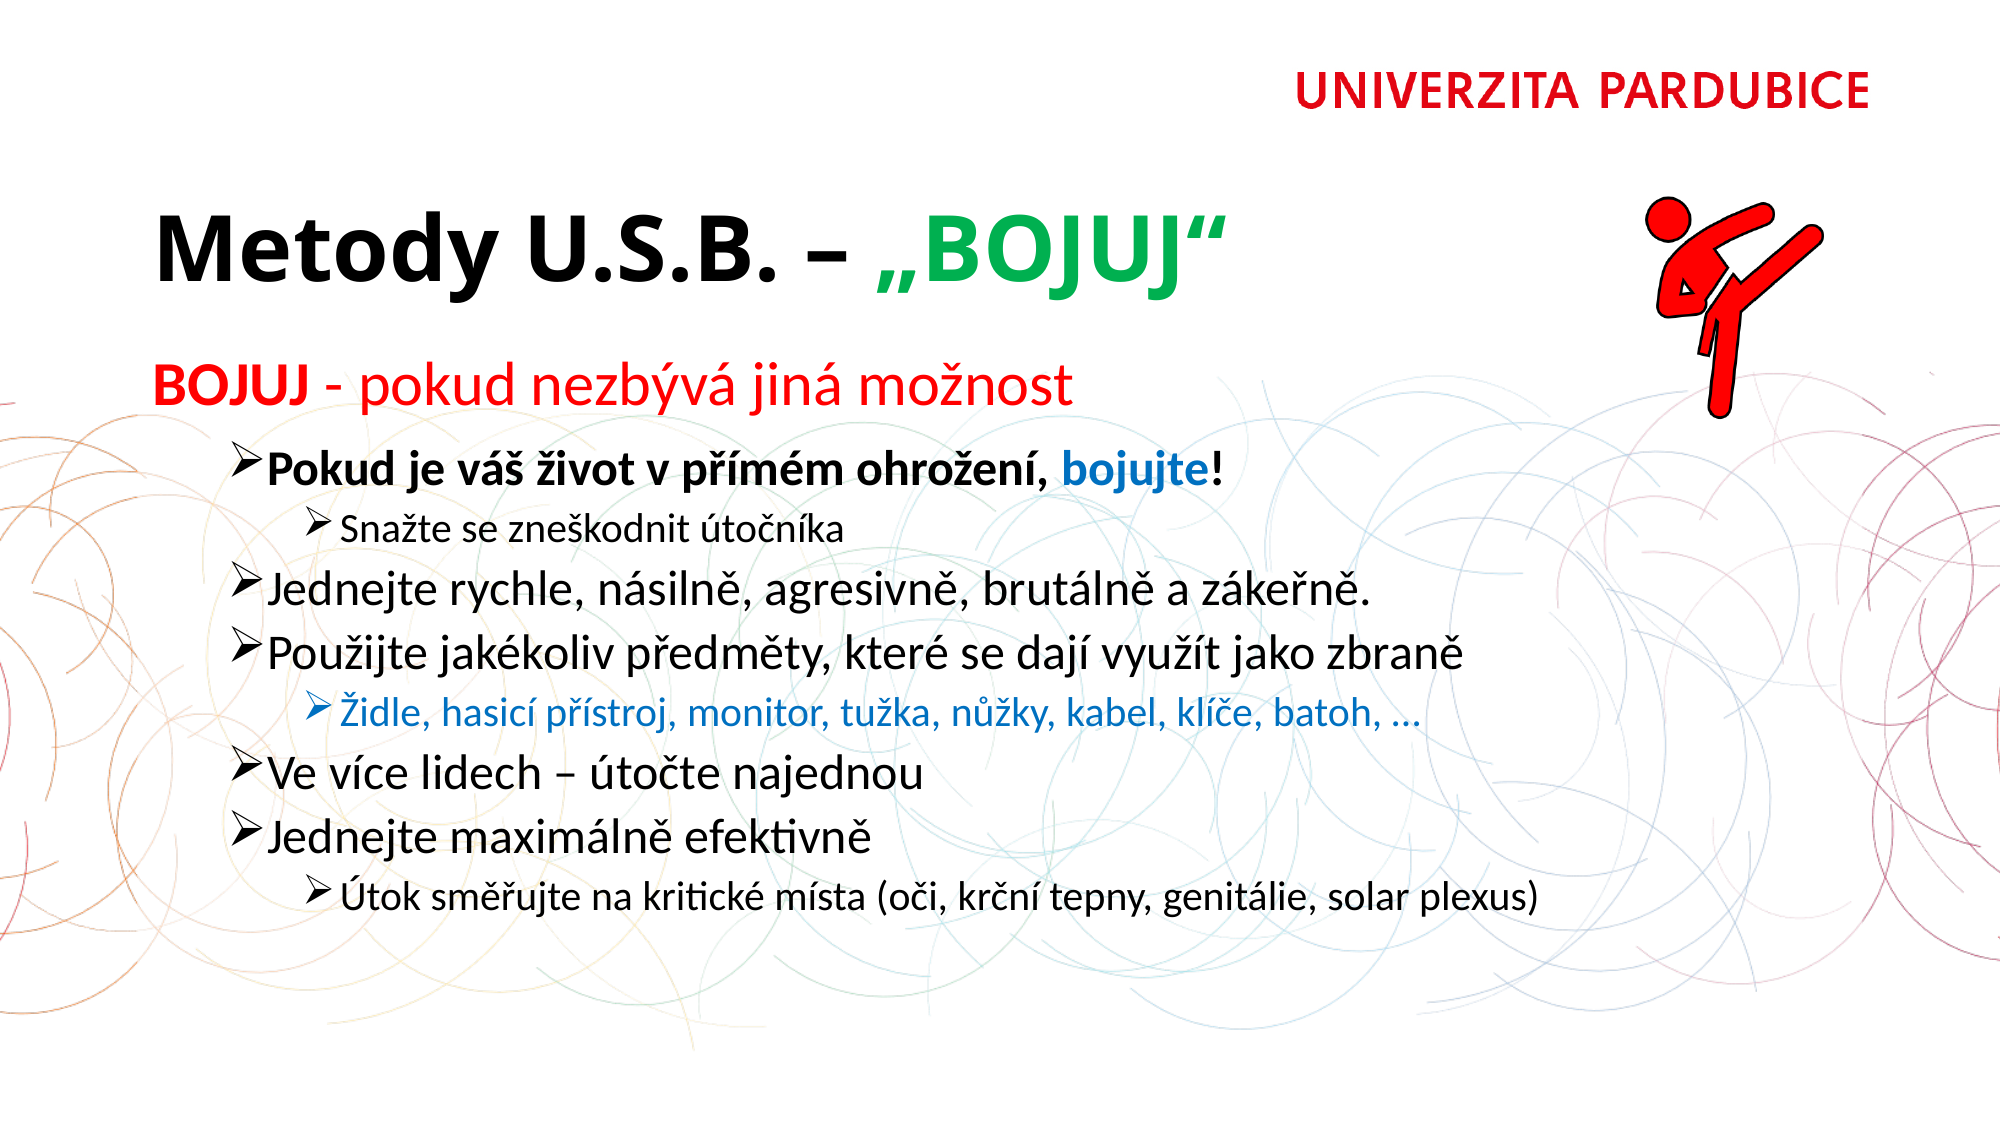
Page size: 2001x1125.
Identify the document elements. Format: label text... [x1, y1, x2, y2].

picture [0, 176, 2000, 1125]
picture [1243, 61, 1938, 133]
title Metody U.S.B. – „BOJUJ“ [137, 176, 1603, 327]
list BOJUJ - pokud nezbývá jiná možnost Pokud je váš život v přímém ohrožení, bojujte! Snažte se zneškodnit útočníka Jednejte rychle, násilně, agresivně, brutálně a zákeřně. Použijte jakékoliv předměty, které se dají využít jako zbraně Židle, hasicí přístroj, monitor, tužka, nůžky, kabel, klíče, batoh, … Ve více lidech – útočte najednou Jednejte maximálně efektivně Útok směřujte na kritické místa (oči, krční tepny, genitálie, solar plexus) [137, 344, 1863, 1058]
